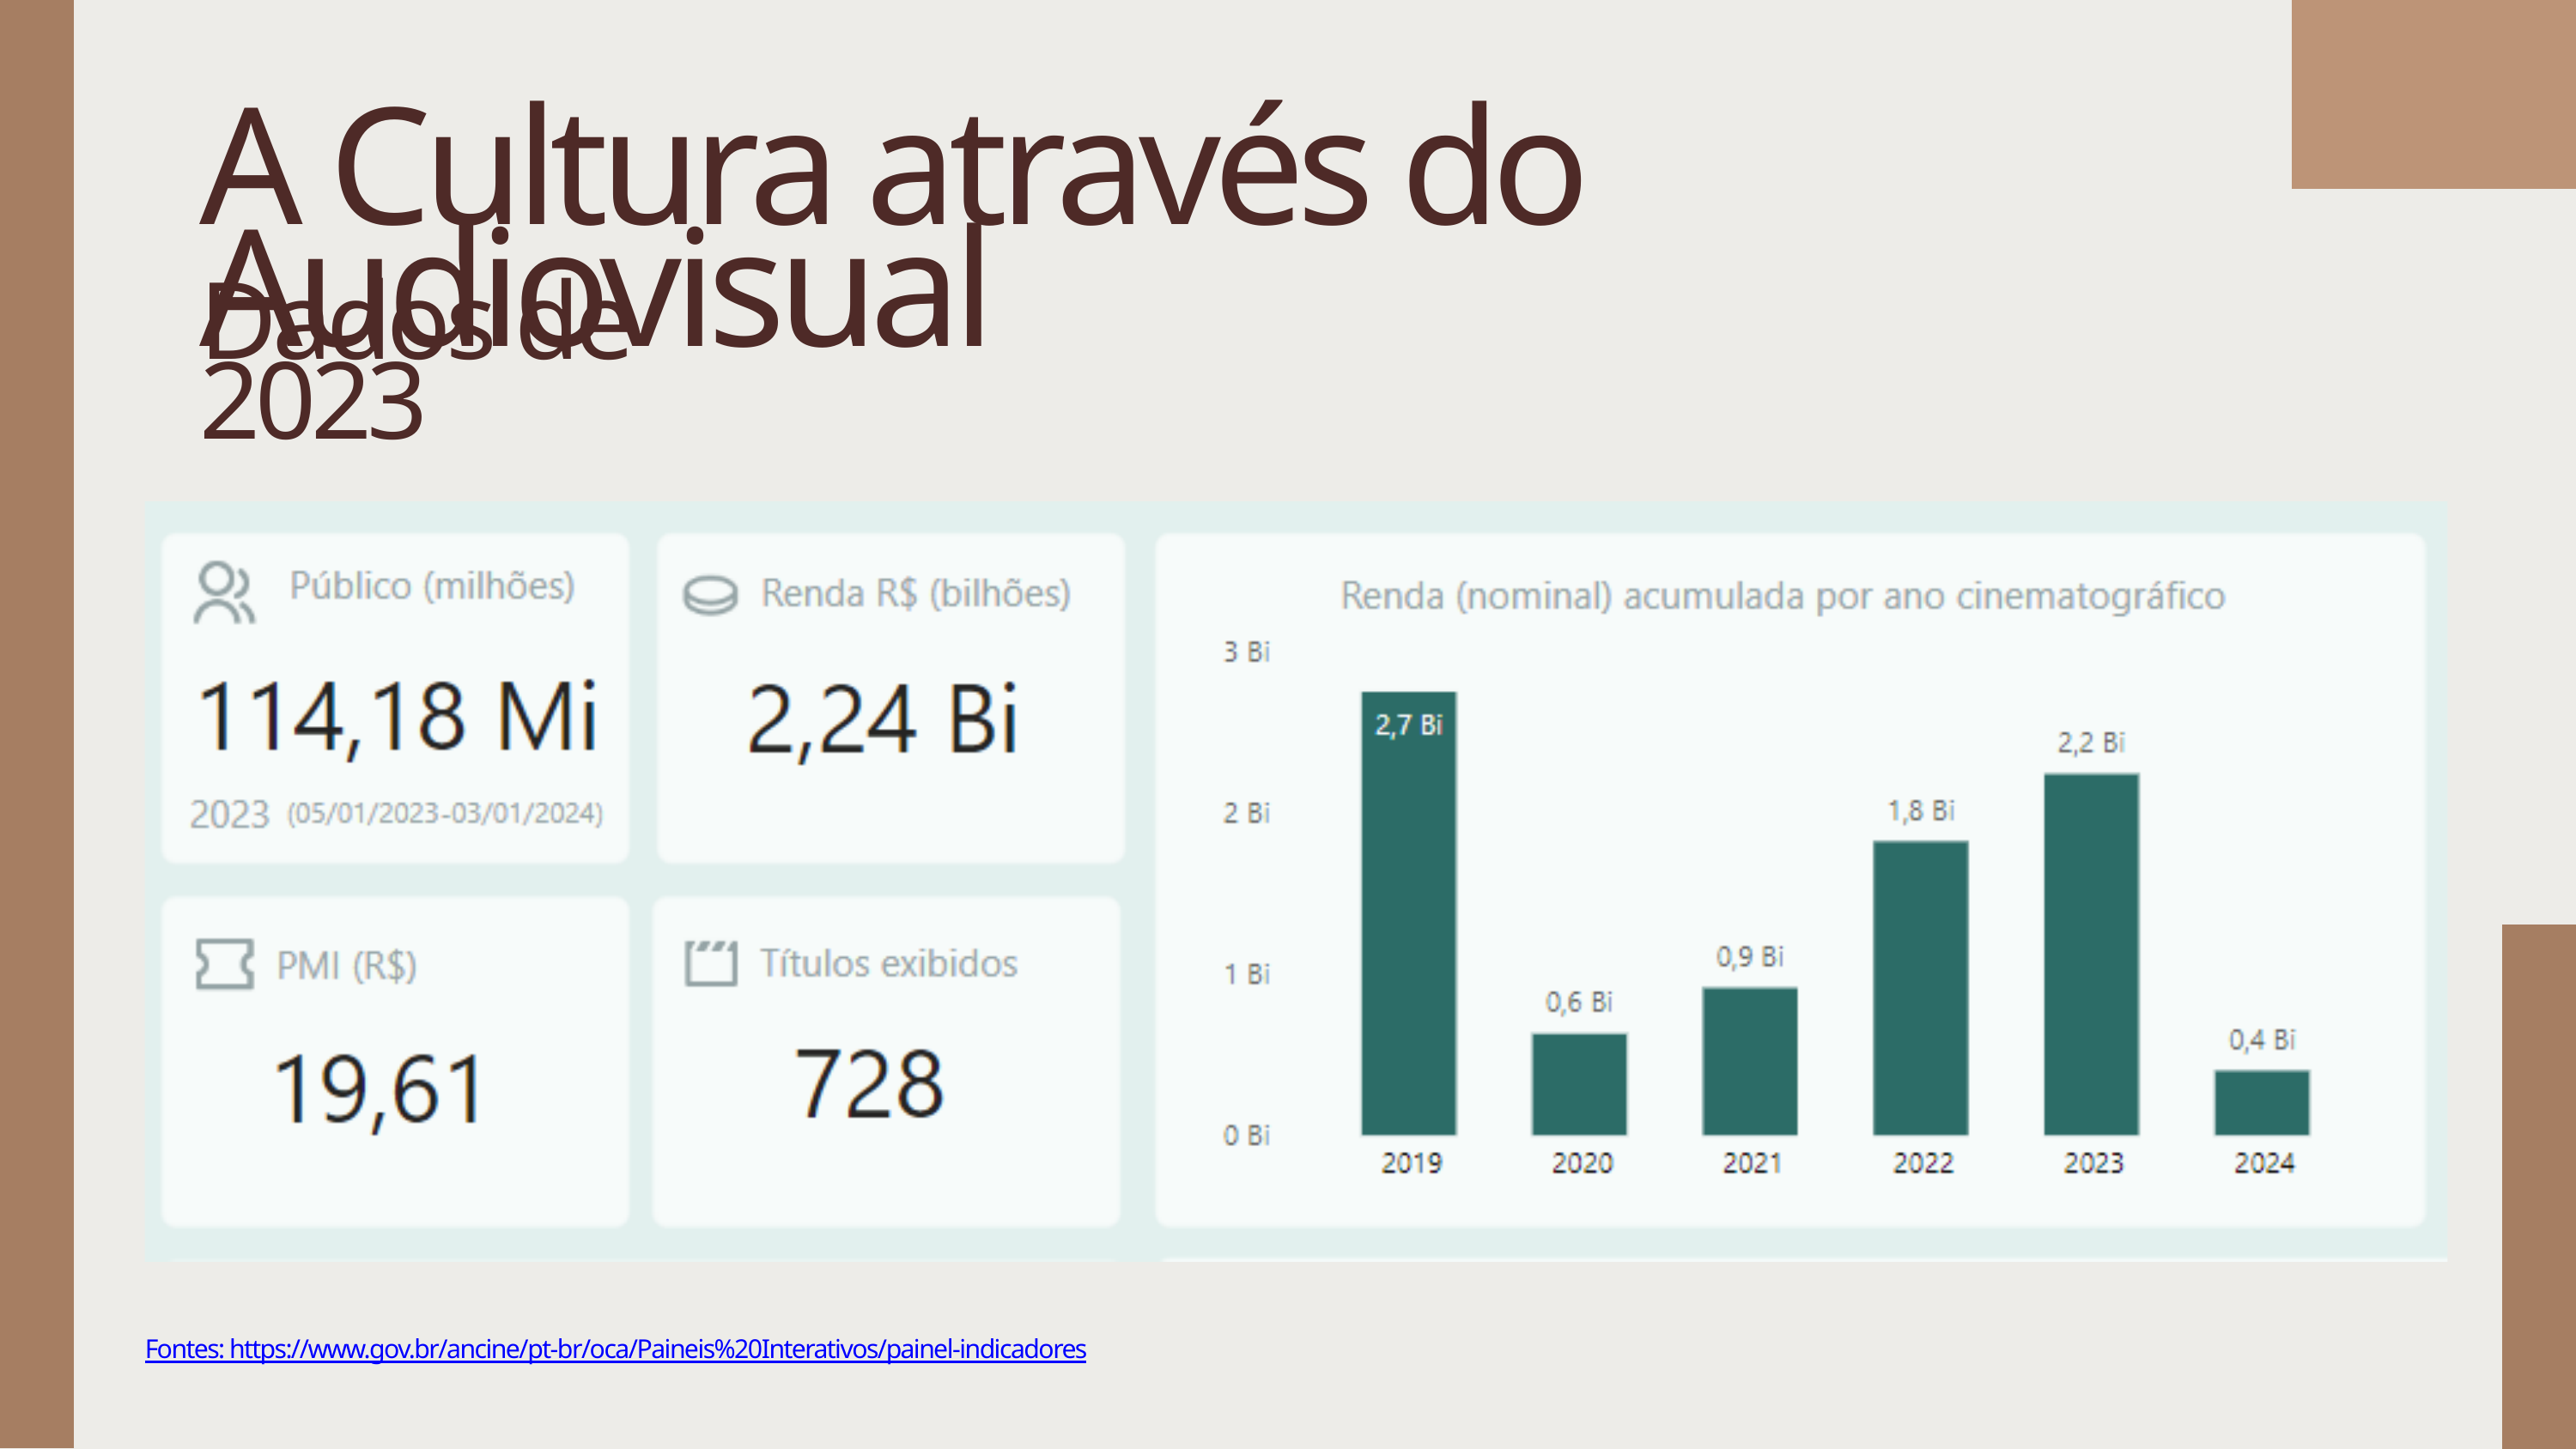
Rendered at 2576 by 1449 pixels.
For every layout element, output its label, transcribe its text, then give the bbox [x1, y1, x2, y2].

text_box [144, 501, 2448, 1262]
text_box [0, 0, 74, 1449]
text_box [2292, 0, 2576, 190]
text_box Fontes: https://www.gov.br/ancine/pt-br/oca/Paineis%20Interativos/painel-indicadores [144, 1339, 1744, 1368]
text_box A Cultura através do Audiovisual [199, 135, 2209, 379]
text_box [2502, 924, 2576, 1449]
text_box Dados de 2023 [199, 300, 798, 461]
